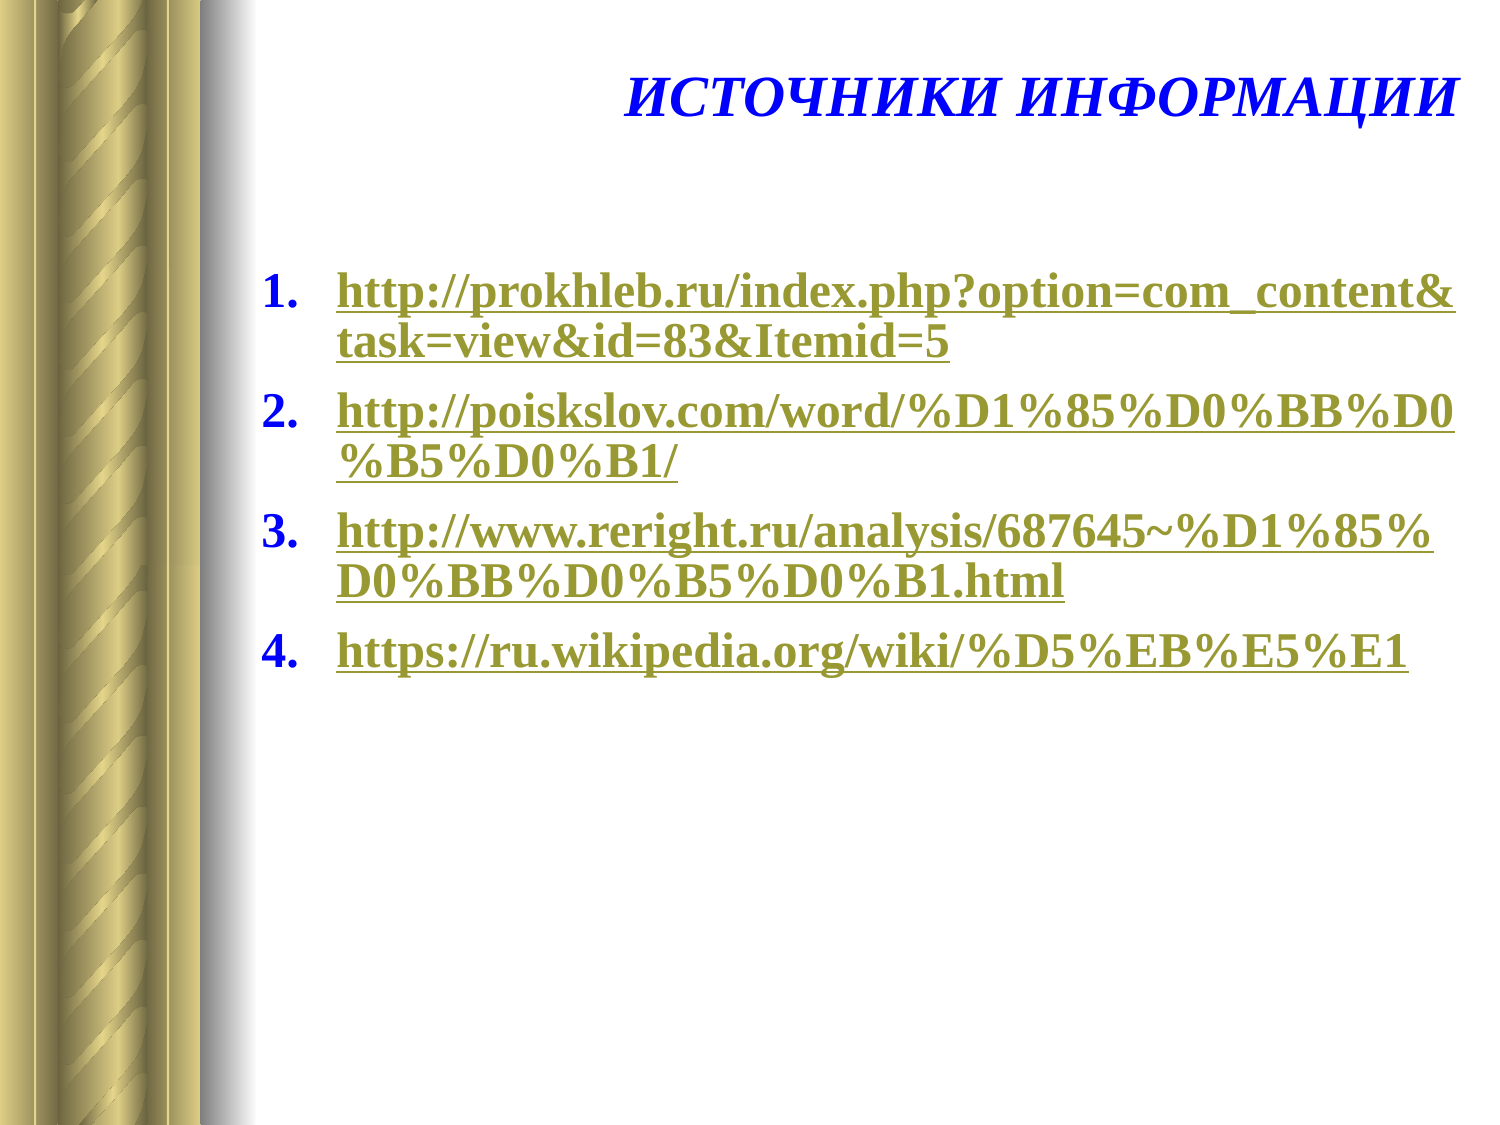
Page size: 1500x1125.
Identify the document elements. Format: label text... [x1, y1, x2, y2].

title ИСТОЧНИКИ ИНФОРМАЦИИ [246, 37, 1475, 149]
list http://prokhleb.ru/index.php?option=com_content&task=view&id=83&Itemid=5 http://poiskslov.com/word/%D1%85%D0%BB%D0%B5%D0%B1/ http://www.reright.ru/analysis/687645~%D1%85%D0%BB%D0%B5%D0%B1.html https://ru.wikipedia.org/wiki/%D5%EB%E5%E1 [246, 249, 1475, 1024]
